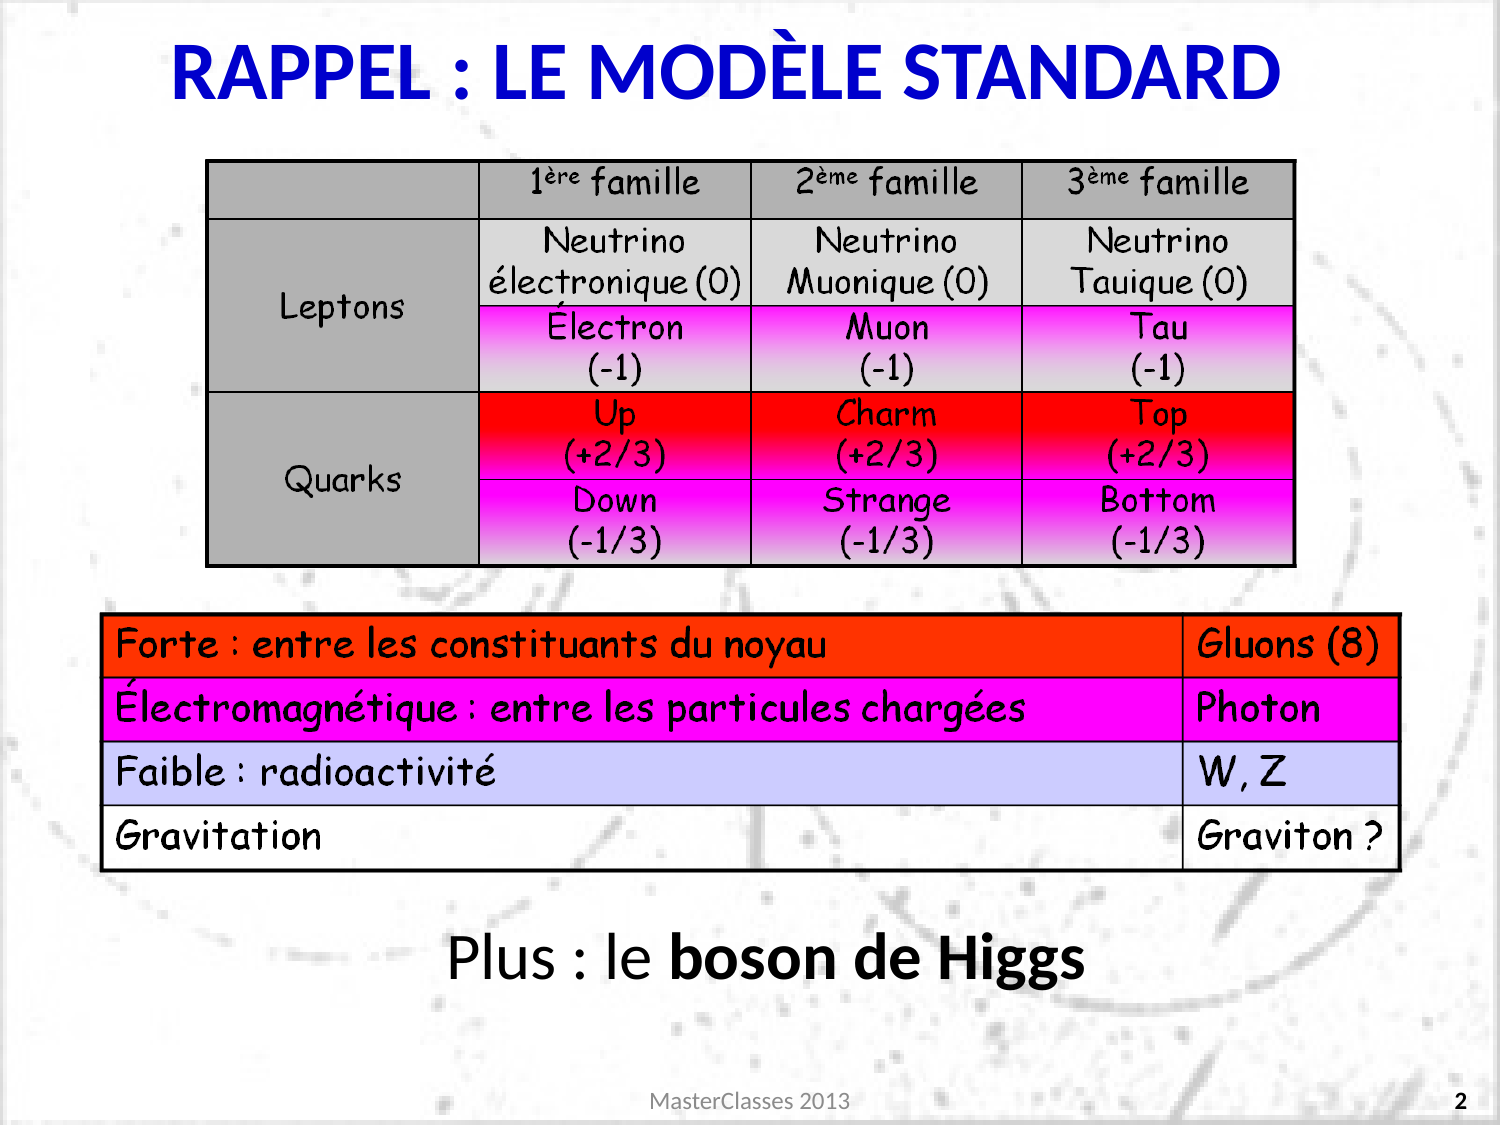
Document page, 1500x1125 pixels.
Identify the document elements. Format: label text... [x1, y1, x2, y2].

slide_number 2 [1132, 1069, 1483, 1125]
footer MasterClasses 2013 [512, 1069, 988, 1125]
picture [88, 600, 1412, 882]
title Rappel : le Modèle Standard [0, 0, 1459, 149]
picture [194, 148, 1306, 577]
list Plus : le boson de Higgs [431, 905, 1225, 1024]
